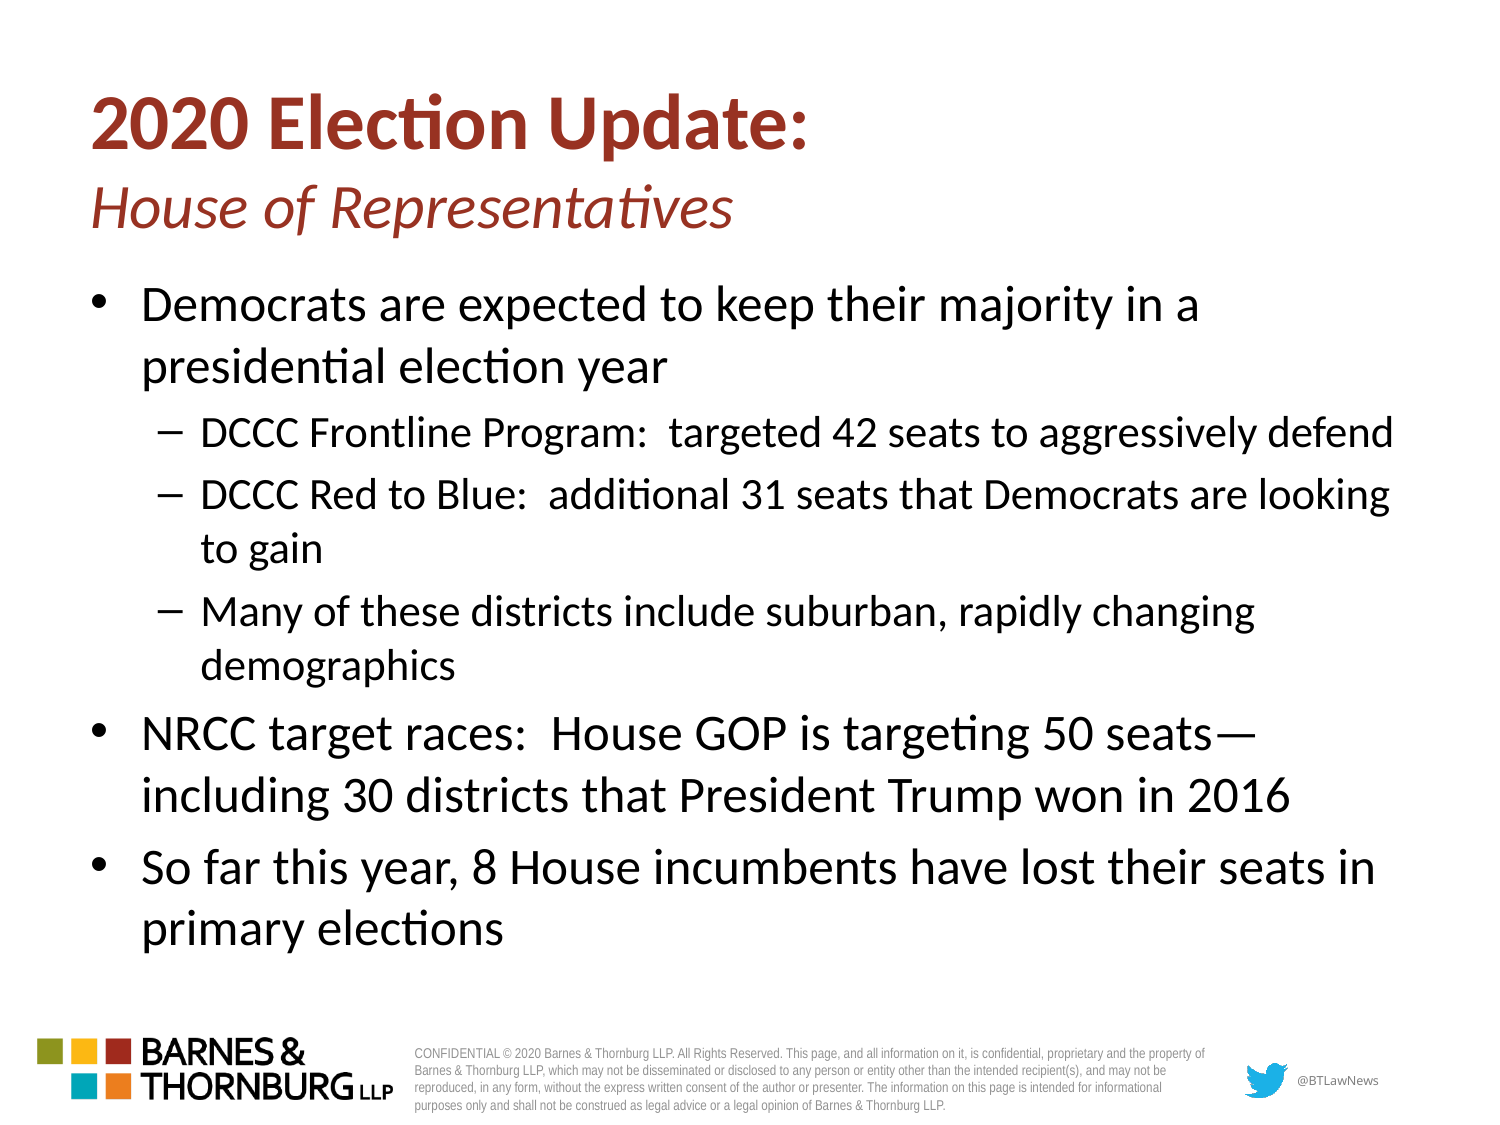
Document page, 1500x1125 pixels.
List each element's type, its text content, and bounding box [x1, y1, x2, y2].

picture [37, 1037, 393, 1100]
list Democrats are expected to keep their majority in a presidential election year DCCC Frontline Program: targeted 42 seats to aggressively defend DCCC Red to Blue: additional 31 seats that Democrats are looking to gain Many of these districts include suburban, rapidly changing demographics NRCC target races: House GOP is targeting 50 seats—including 30 districts that President Trump won in 2016 So far this year, 8 House incumbents have lost their seats in primary elections [75, 262, 1425, 1005]
picture [1245, 1063, 1288, 1098]
title 2020 Election Update: House of Representatives [75, 62, 1425, 250]
